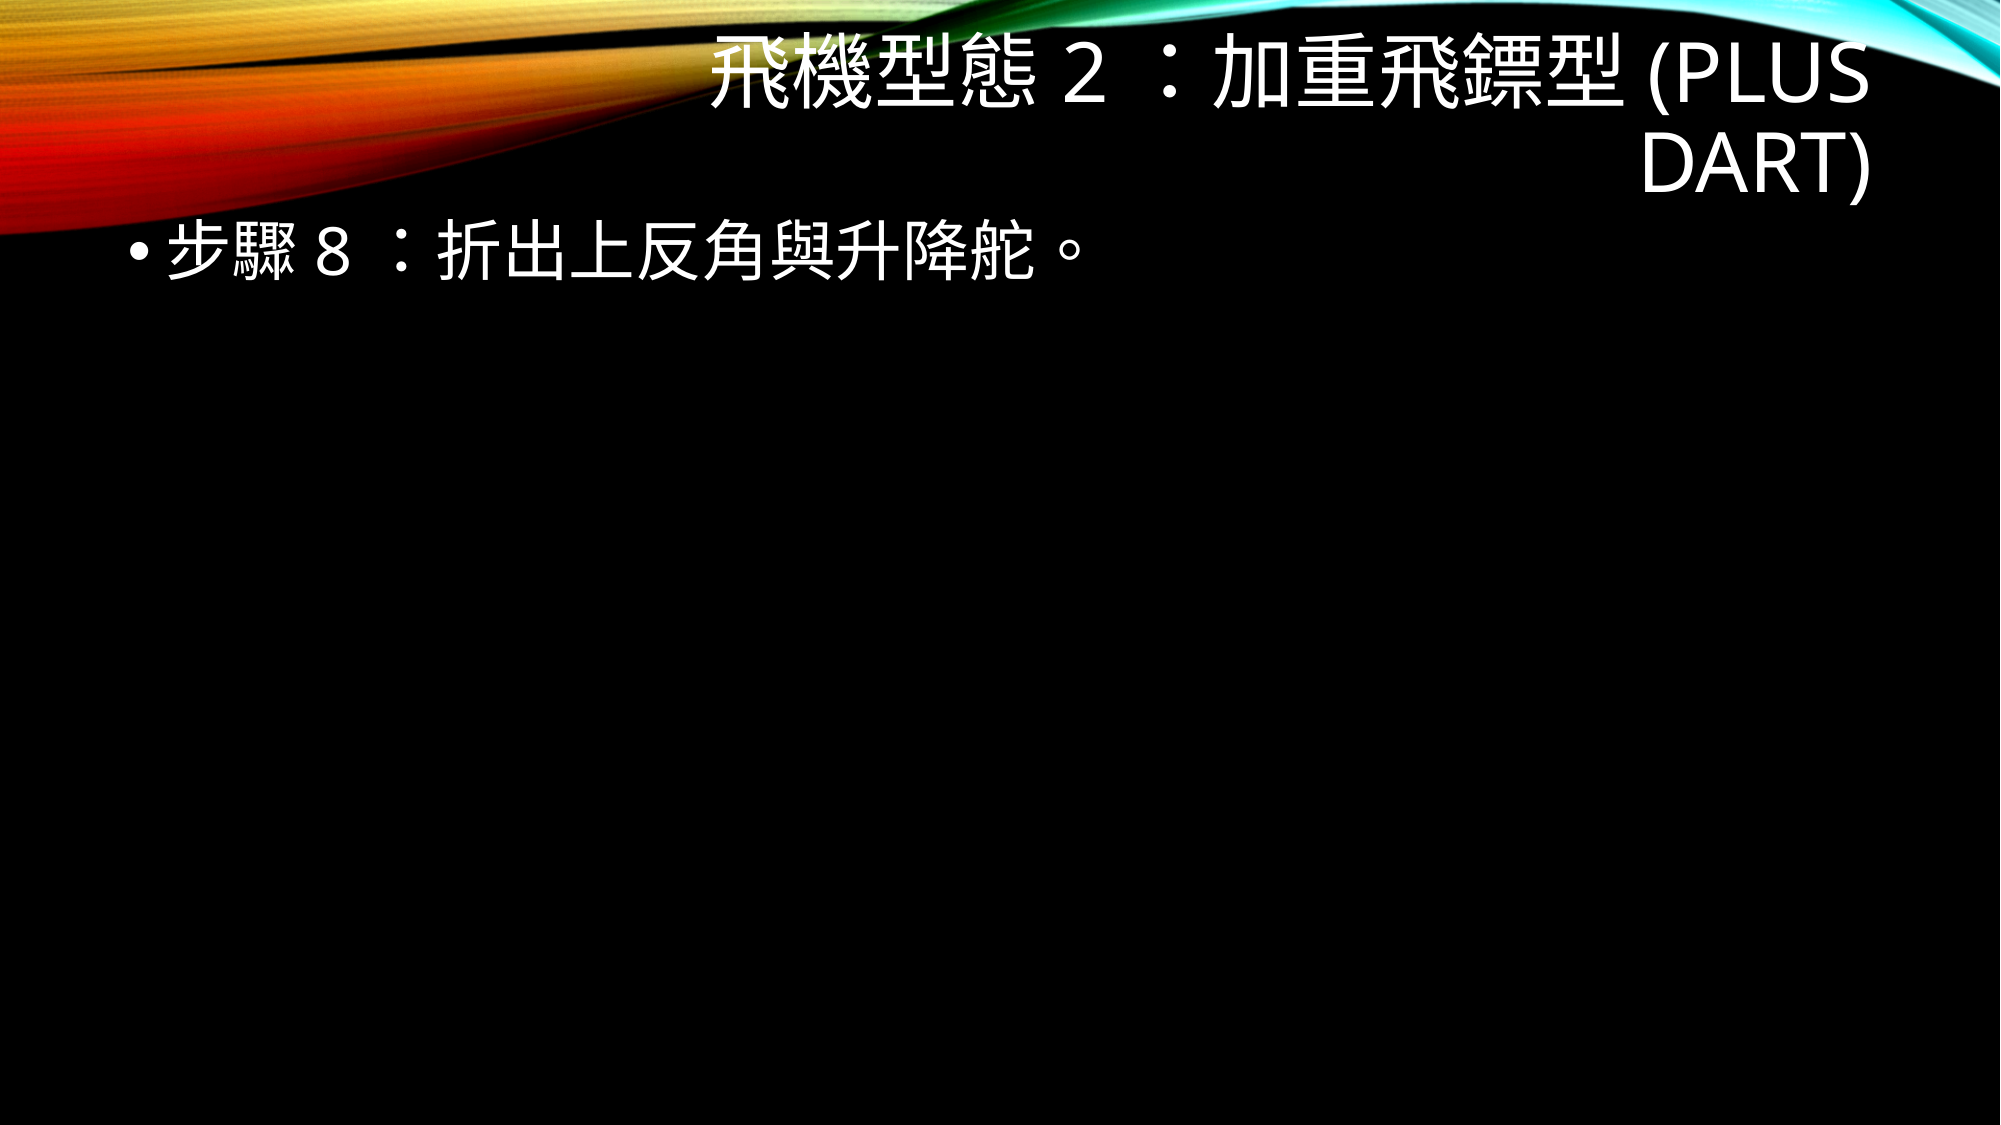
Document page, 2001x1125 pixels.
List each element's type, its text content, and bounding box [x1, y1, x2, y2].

list 步驟8：折出上反角與升降舵。 [112, 210, 1888, 1021]
picture [0, 0, 2000, 237]
title 飛機型態2：加重飛鏢型(Plus Dart) [474, 14, 1888, 210]
